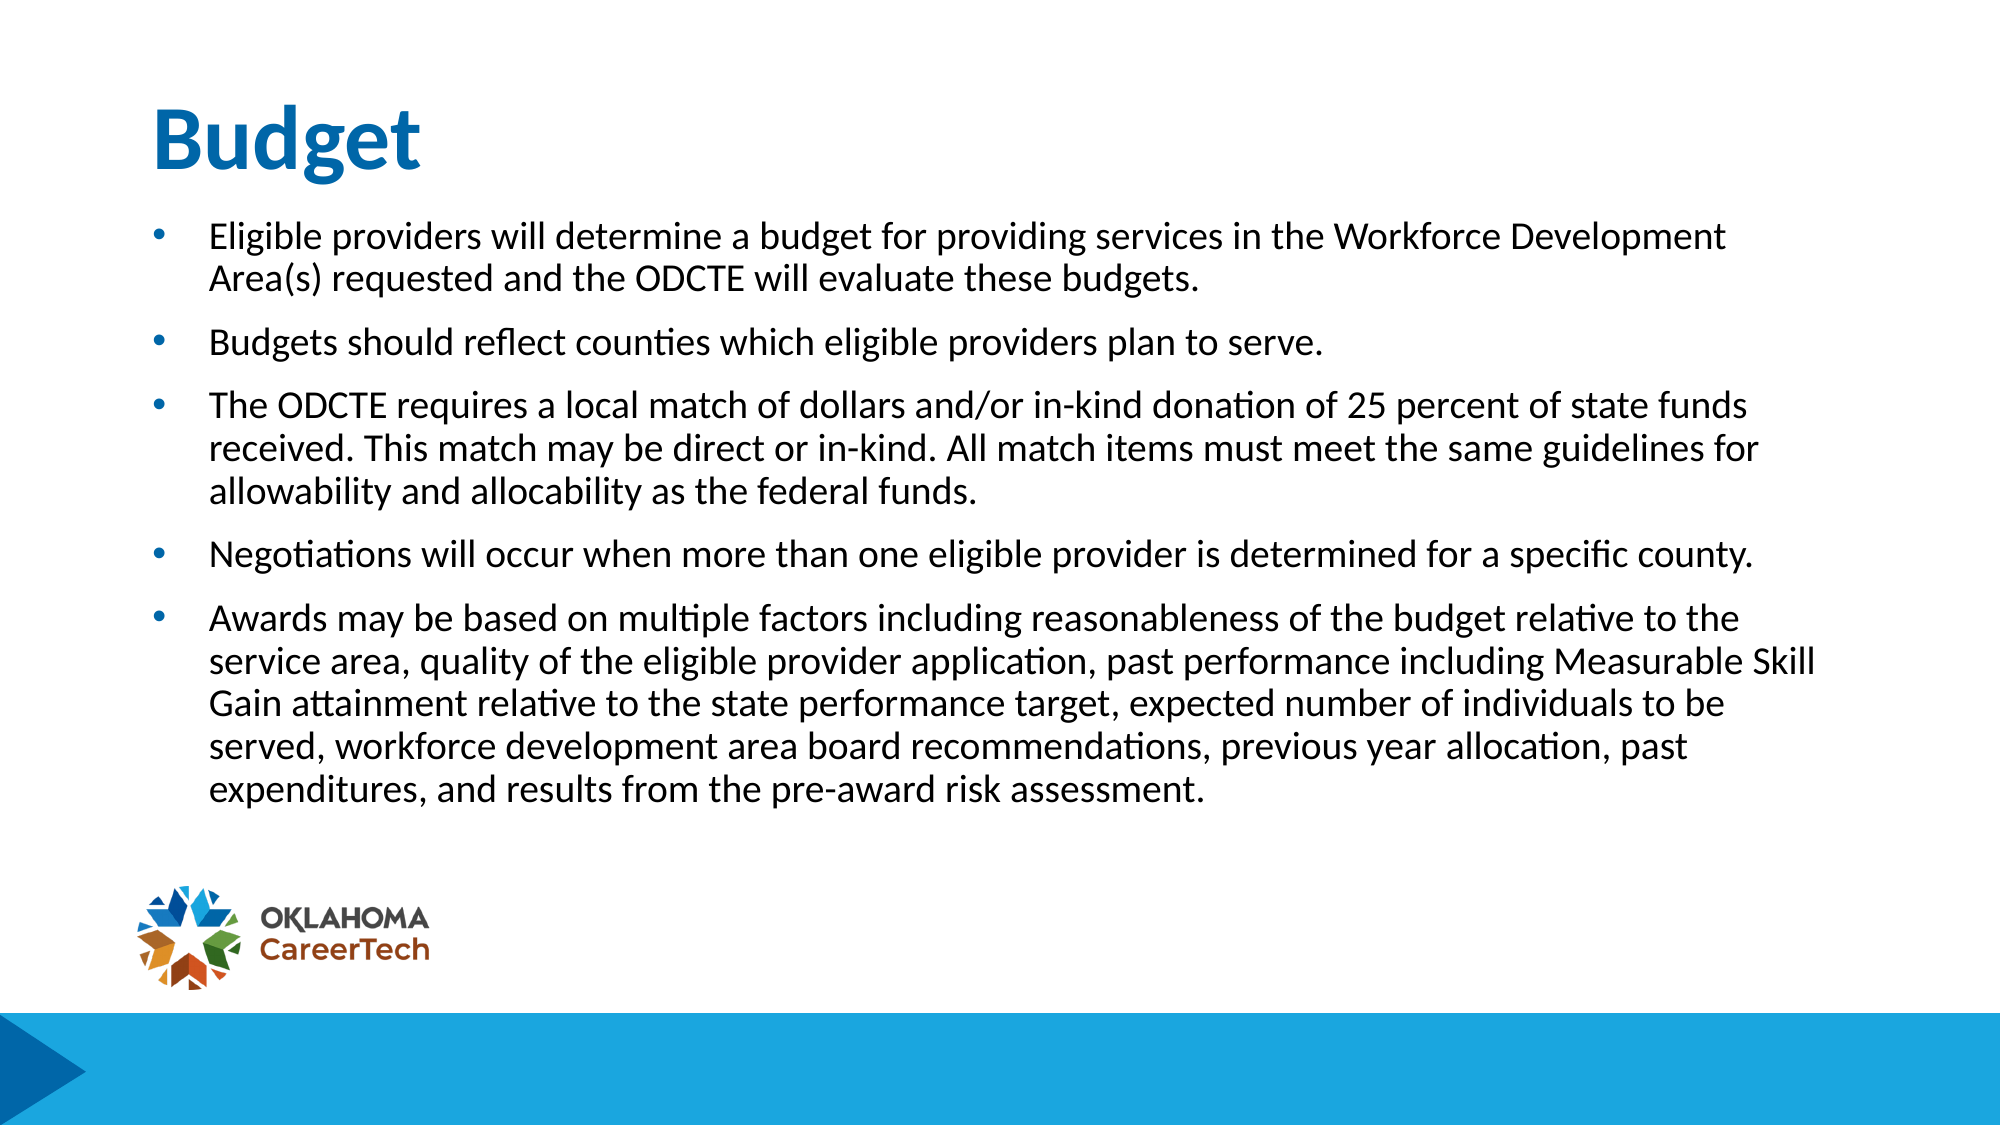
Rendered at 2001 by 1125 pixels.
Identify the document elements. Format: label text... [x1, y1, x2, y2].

title Budget [137, 31, 1863, 207]
list Eligible providers will determine a budget for providing services in the Workforce Development Area(s) requested and the ODCTE will evaluate these budgets. Budgets should reflect counties which eligible providers plan to serve. The ODCTE requires a local match of dollars and/or in-kind donation of 25 percent of state funds received. This match may be direct or in-kind. All match items must meet the same guidelines for allowability and allocability as the federal funds. Negotiations will occur when more than one eligible provider is determined for a specific county. Awards may be based on multiple factors including reasonableness of the budget relative to the service area, quality of the eligible provider application, past performance including Measurable Skill Gain attainment relative to the state performance target, expected number of individuals to be served, workforce development area board recommendations, previous year allocation, past expenditures, and results from the pre-award risk assessment. [137, 207, 1863, 1002]
